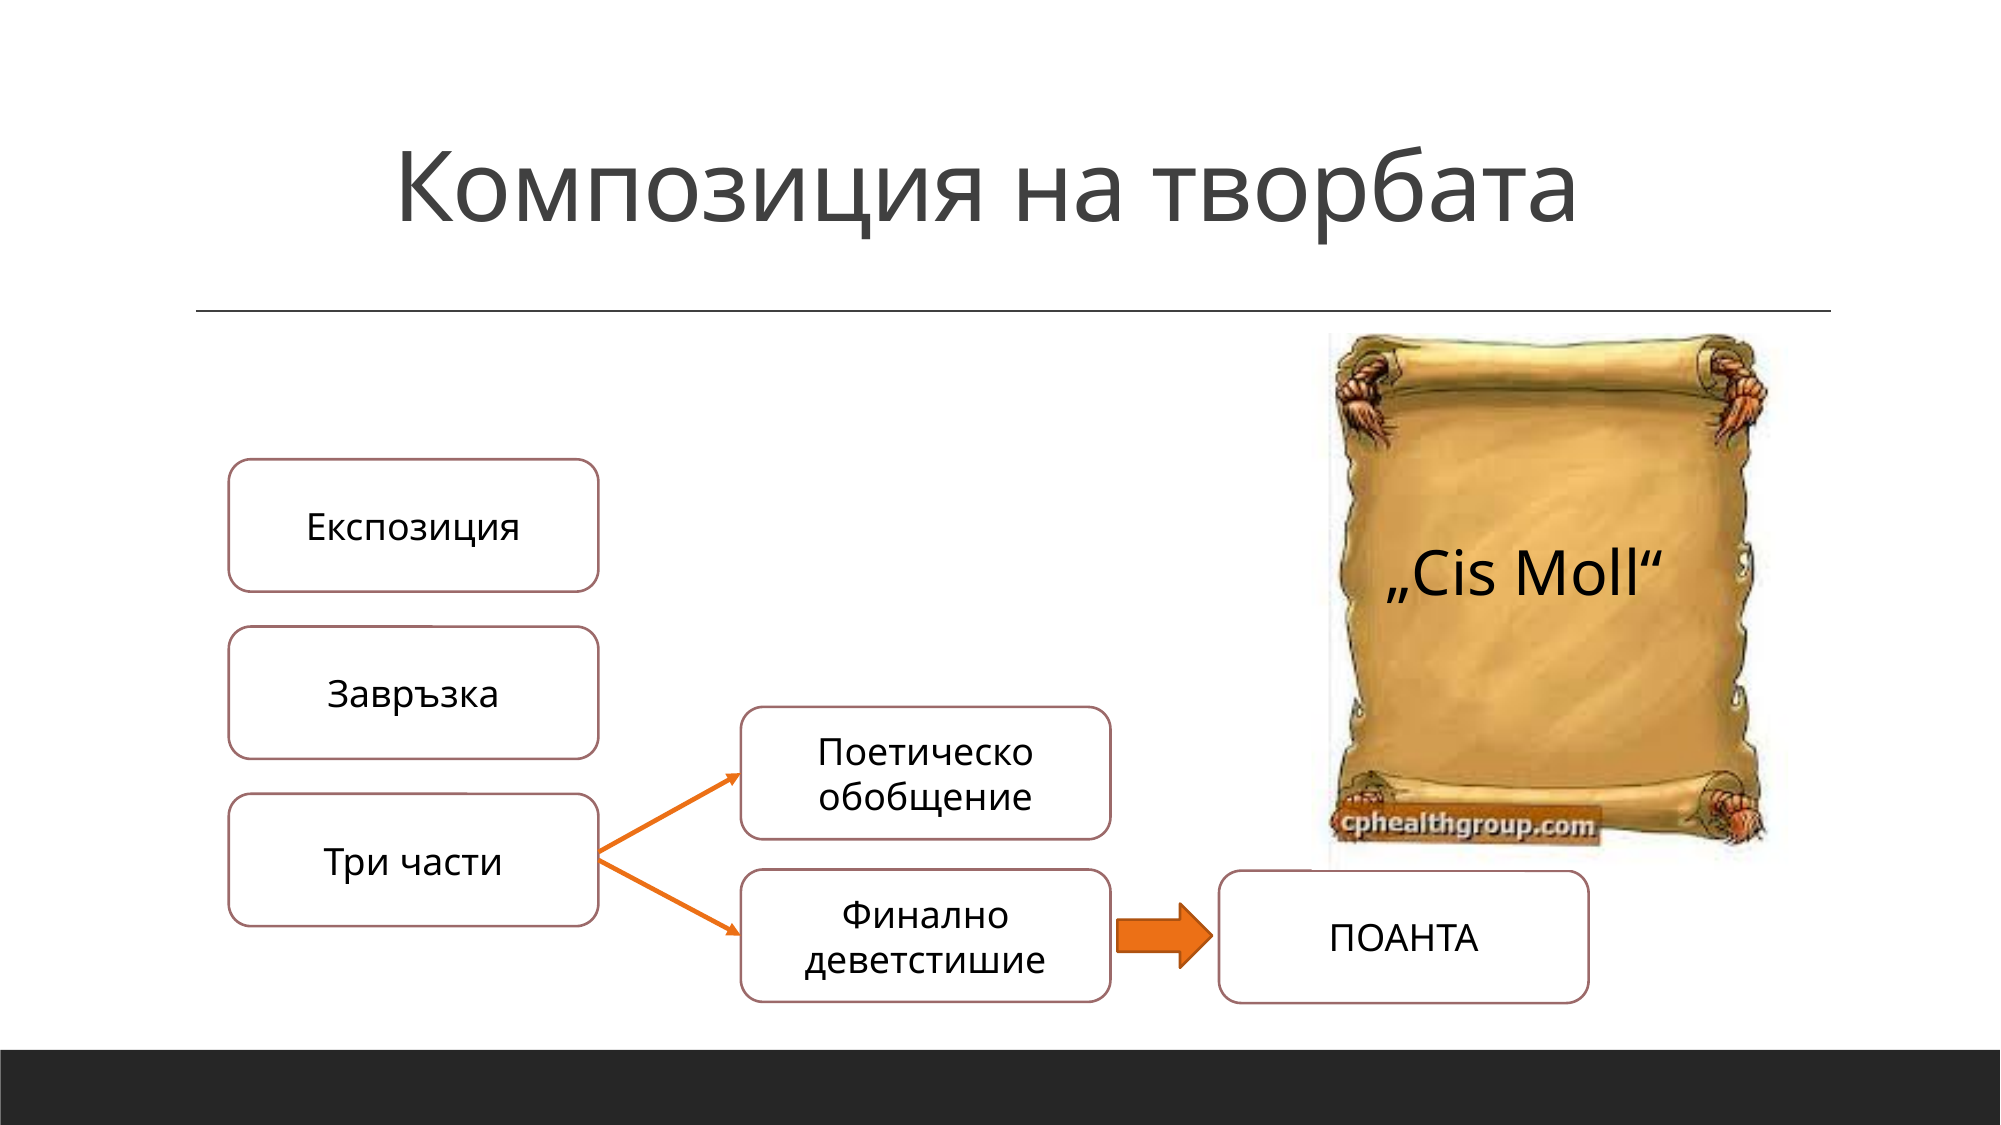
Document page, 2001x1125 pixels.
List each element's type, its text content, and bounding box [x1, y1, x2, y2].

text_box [597, 859, 742, 937]
text_box Три части [227, 792, 597, 928]
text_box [597, 772, 742, 853]
text_box Финално деветстишие [739, 868, 1112, 1004]
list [1311, 332, 1789, 871]
text_box [1116, 902, 1214, 969]
text_box Поетическо обобщение [739, 705, 1112, 841]
title Композиция на творбата [174, 118, 1825, 251]
text_box Експозиция [227, 457, 600, 593]
text_box ПОАНТА [1217, 869, 1590, 1005]
text_box Завръзка [227, 625, 600, 761]
